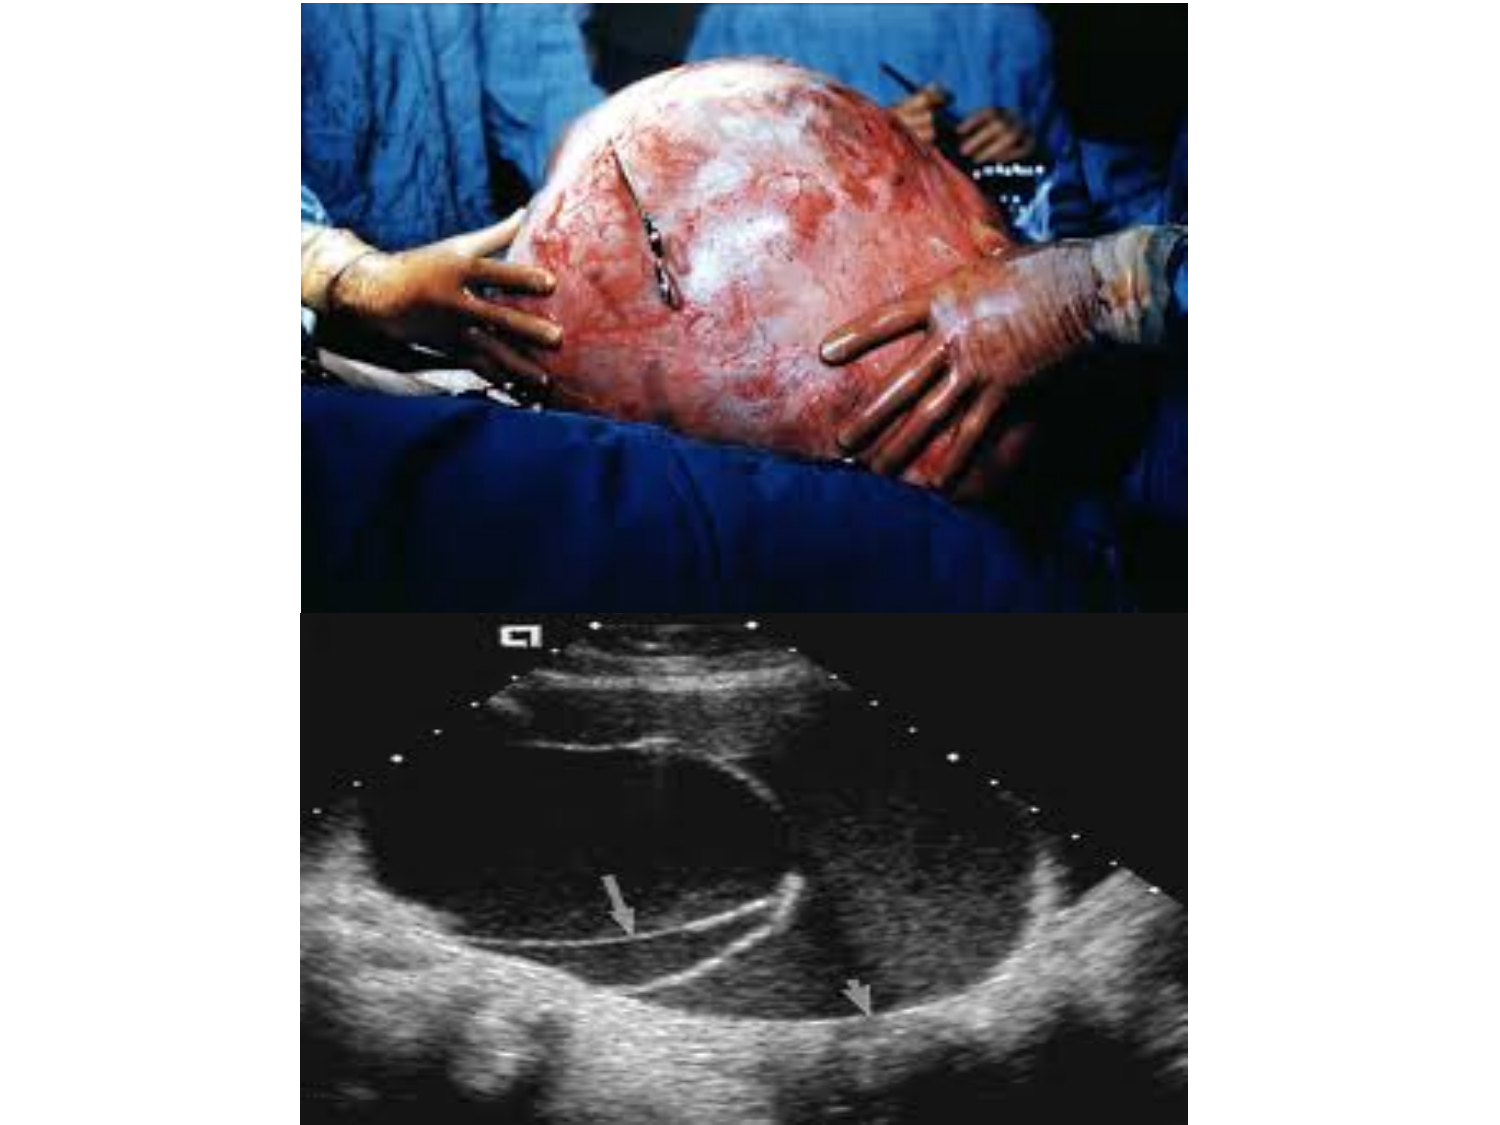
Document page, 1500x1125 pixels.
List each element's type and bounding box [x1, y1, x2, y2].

picture [299, 3, 1188, 1125]
